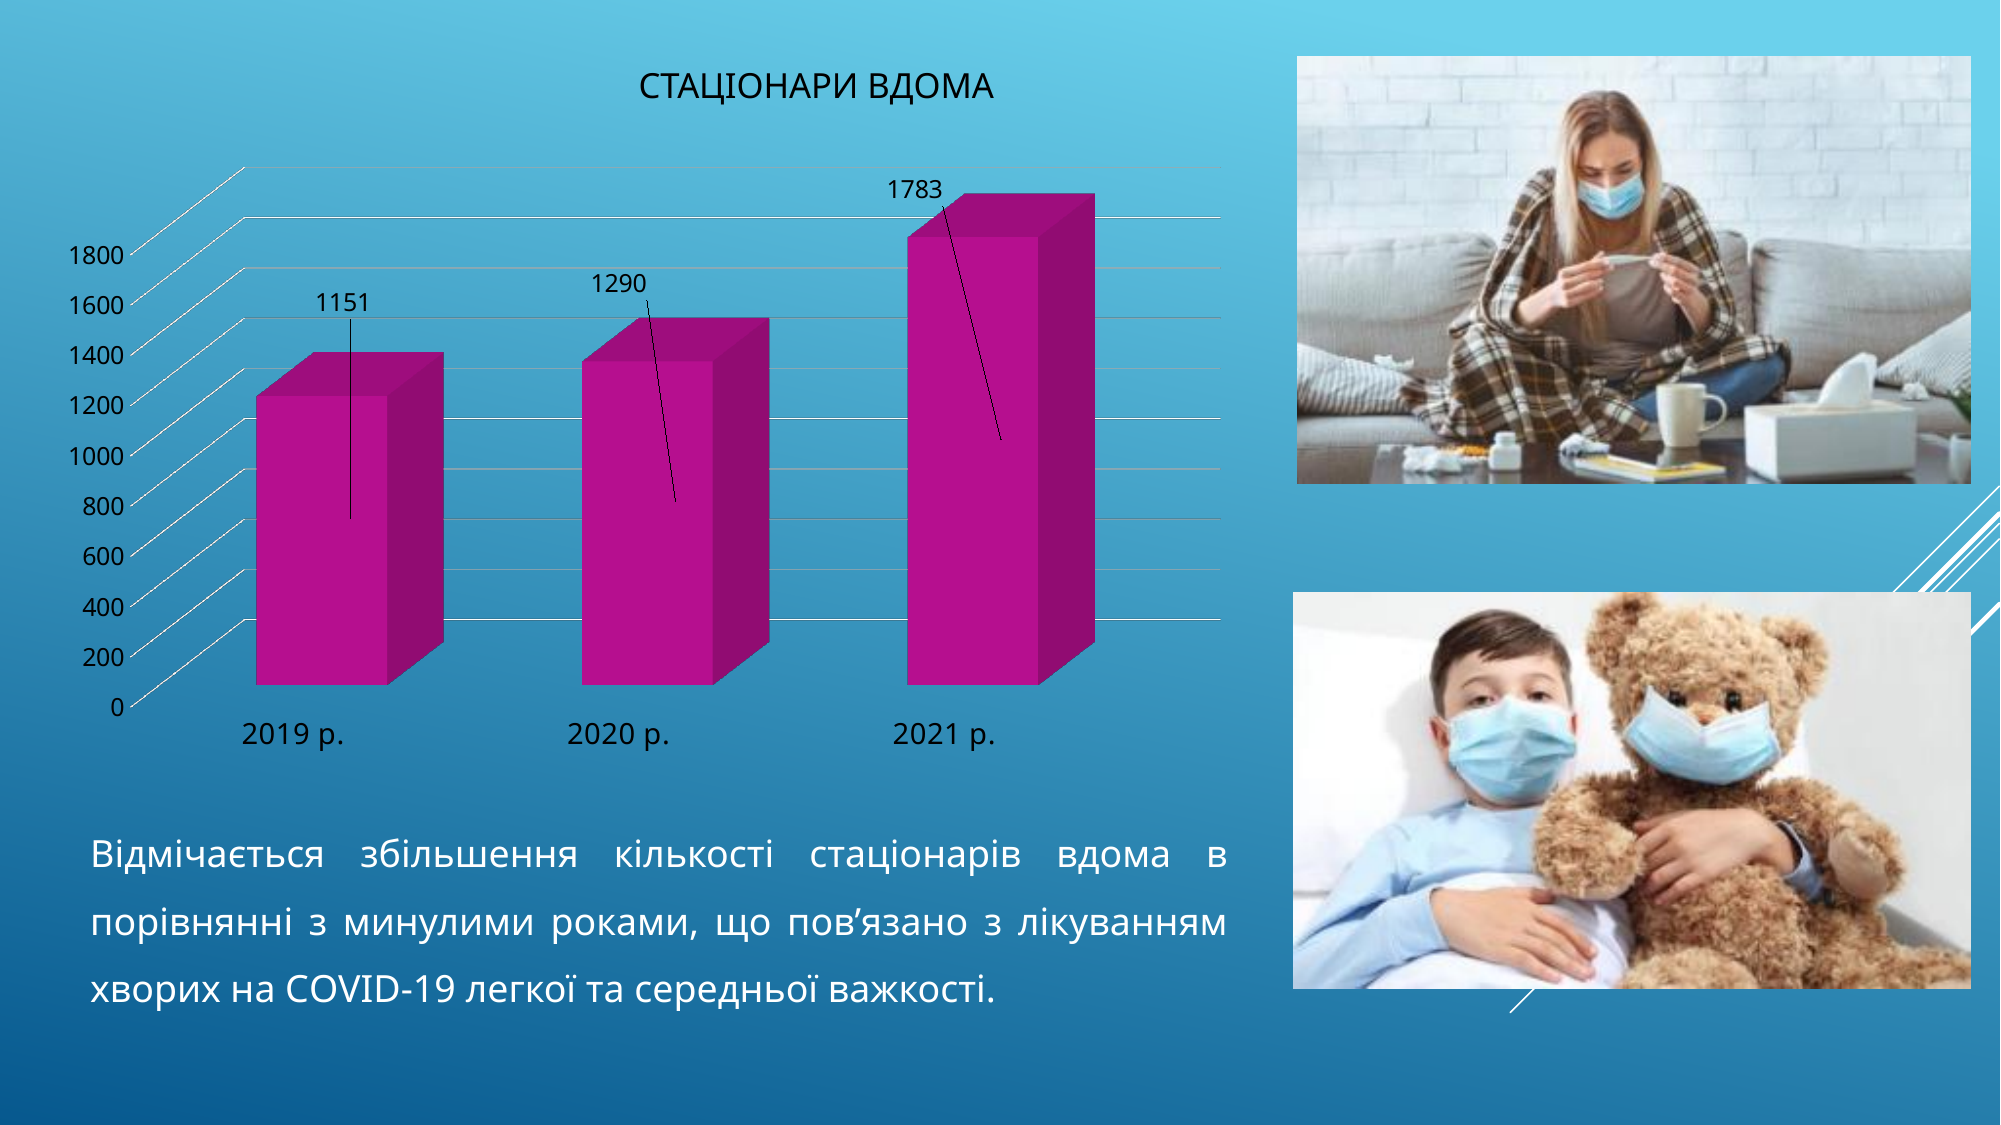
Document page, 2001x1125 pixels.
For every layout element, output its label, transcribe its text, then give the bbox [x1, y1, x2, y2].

picture [1296, 56, 1971, 485]
text_box Відмічається збільшення кількості стаціонарів вдома в порівнянні з минулими роками, що пов’язано з лікуванням хворих на СOVID-19 легкої та середньої важкості. [75, 800, 1244, 1063]
picture [1292, 591, 1971, 990]
chart [29, 155, 1260, 767]
title Стаціонари вдома [111, 56, 1296, 156]
